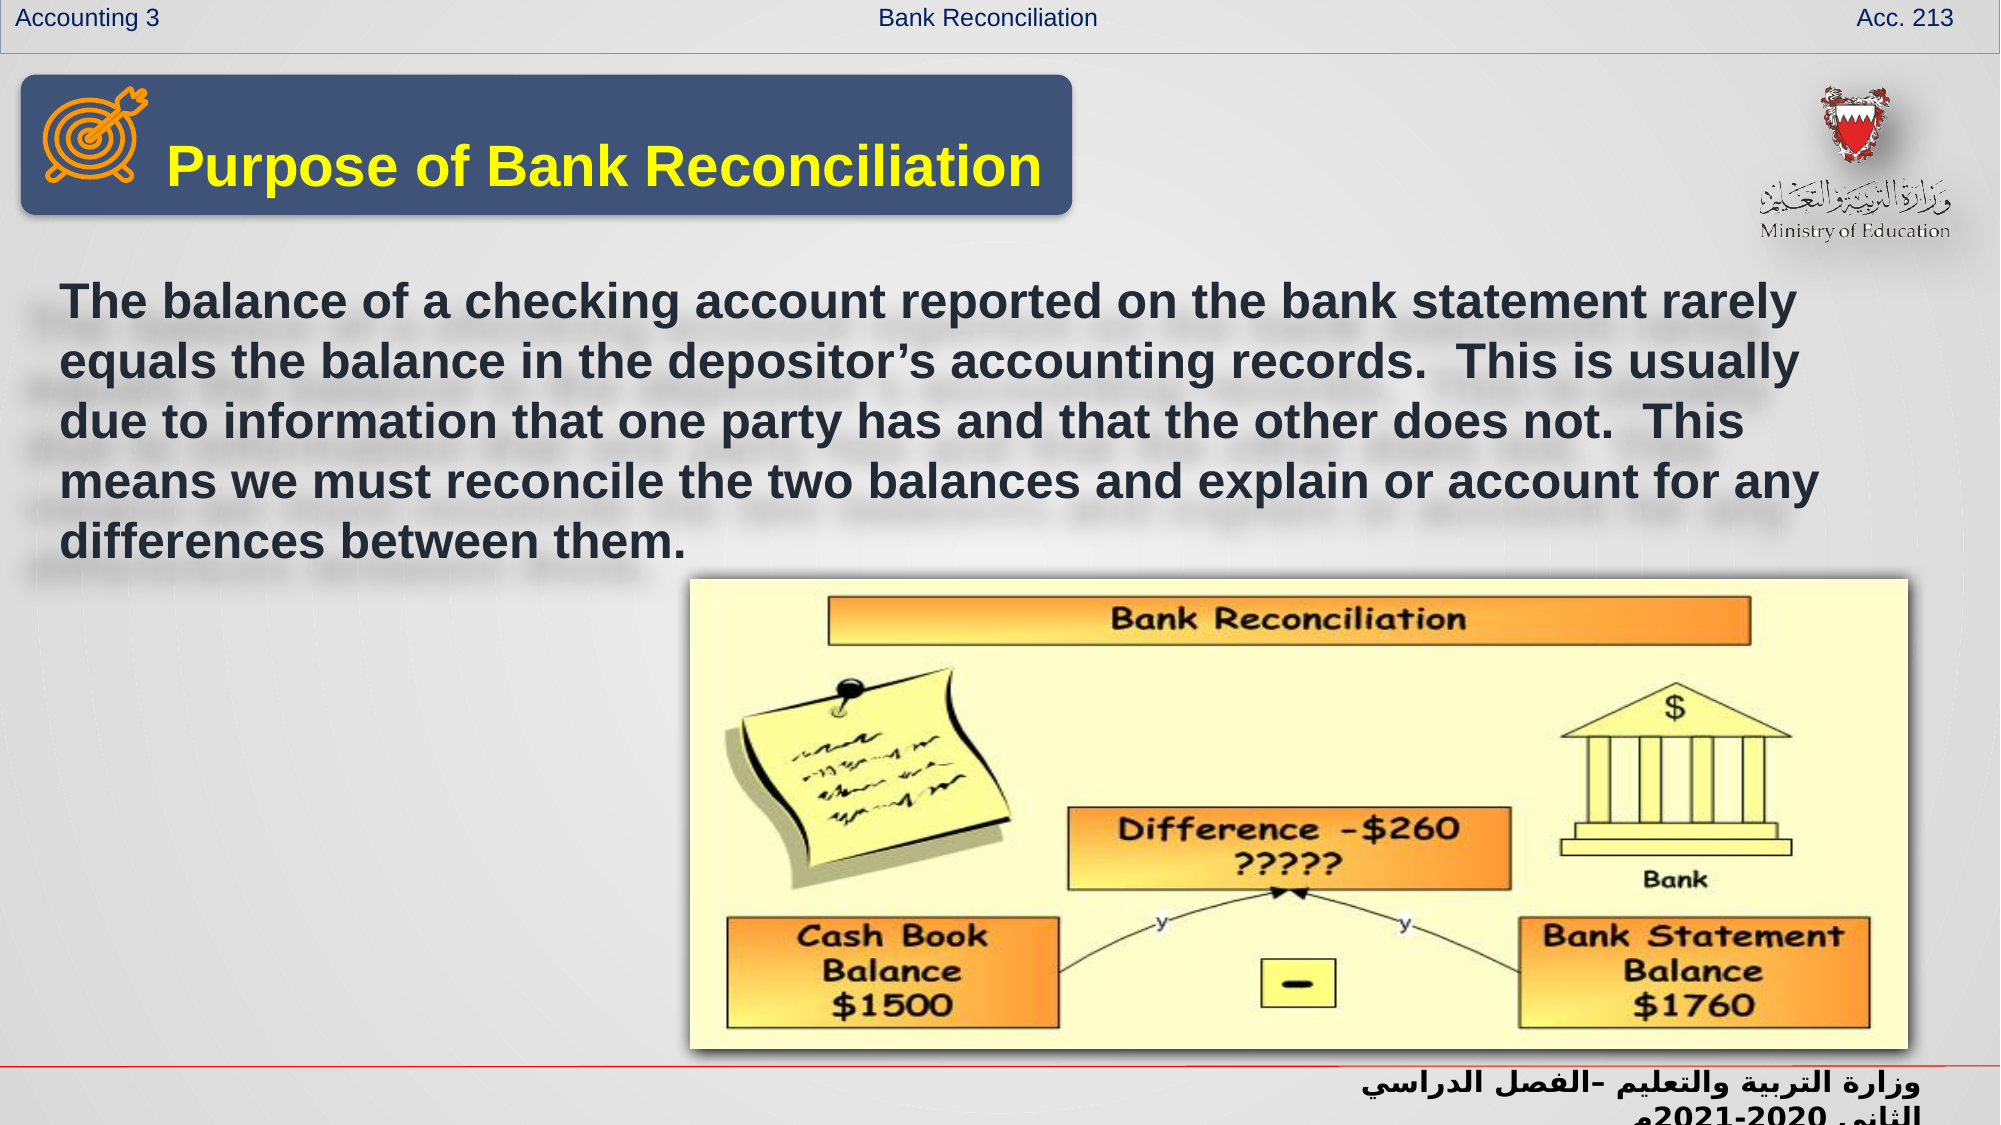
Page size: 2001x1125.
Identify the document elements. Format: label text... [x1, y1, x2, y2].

table_cell [687, 569, 1858, 576]
text_box The balance of a checking account reported on the bank statement rarely equals the balance in the depositor’s accounting records. This is usually due to information that one party has and that the other does not. This means we must reconcile the two balances and explain or account for any differences between them. [44, 260, 1858, 576]
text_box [20, 74, 1097, 215]
table_cell [1714, 260, 1858, 310]
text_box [0, 1065, 2000, 1125]
text_box Accounting 3 Bank Reconciliation Acc. 213 [0, 0, 2000, 54]
picture [1722, 62, 1993, 271]
picture [690, 579, 1908, 1049]
